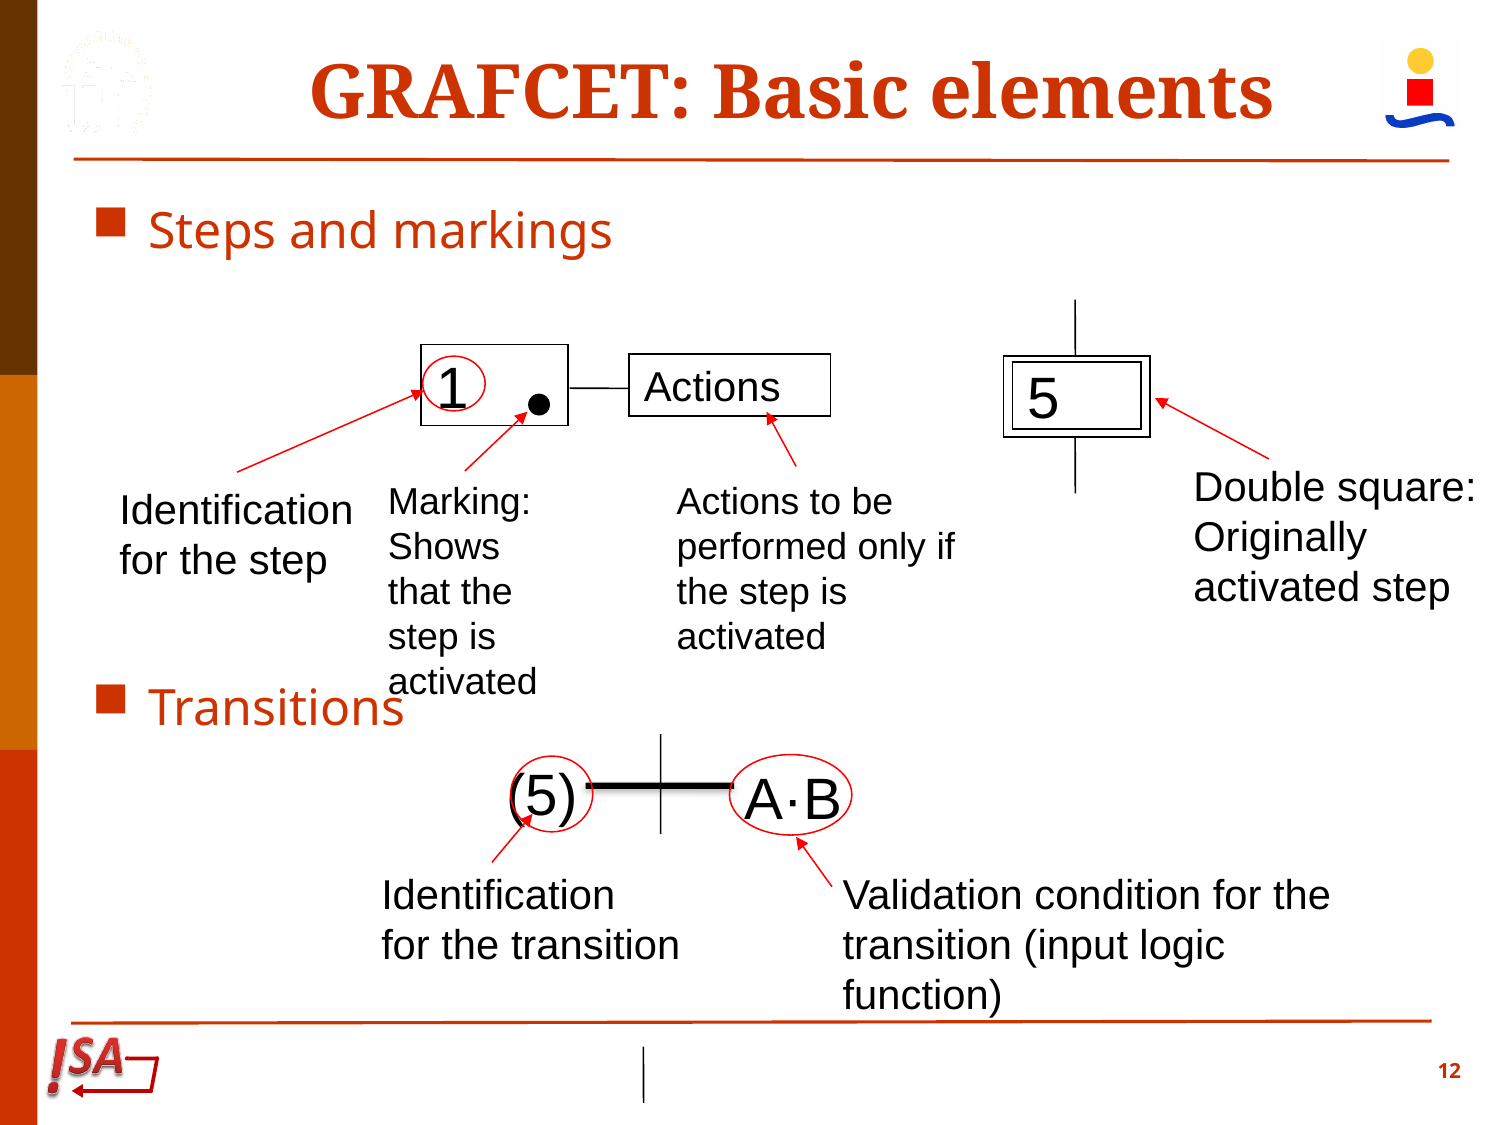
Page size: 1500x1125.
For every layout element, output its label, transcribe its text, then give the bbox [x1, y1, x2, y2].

text_box Actions to be performed only if the step is activated [661, 469, 981, 664]
text_box [491, 813, 533, 863]
text_box Transitions [77, 668, 1427, 827]
text_box Double square: Originally activated step [1178, 452, 1492, 618]
text_box [466, 411, 528, 469]
slide_number 12 [1379, 1049, 1477, 1125]
text_box Marking: Shows that the step is activated [373, 469, 580, 668]
text_box [661, 782, 730, 789]
title GRAFCET: Basic elements [187, 30, 1396, 148]
text_box (5) [491, 749, 593, 835]
text_box [729, 754, 852, 836]
text_box [766, 411, 797, 467]
text_box Validation condition for the transition (input logic function) [828, 860, 1377, 1026]
text_box [528, 394, 550, 415]
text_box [1003, 355, 1151, 438]
text_box Identification for the transition [366, 860, 696, 976]
text_box [422, 356, 486, 411]
text_box [237, 389, 425, 473]
text_box 1 [421, 344, 568, 426]
text_box A·B [730, 754, 857, 839]
text_box [593, 782, 660, 789]
list Steps and markings [76, 190, 1428, 990]
text_box [1154, 398, 1257, 452]
text_box [796, 836, 828, 882]
text_box Actions [628, 353, 831, 417]
text_box [510, 756, 593, 832]
text_box Identification for the step [104, 475, 373, 590]
